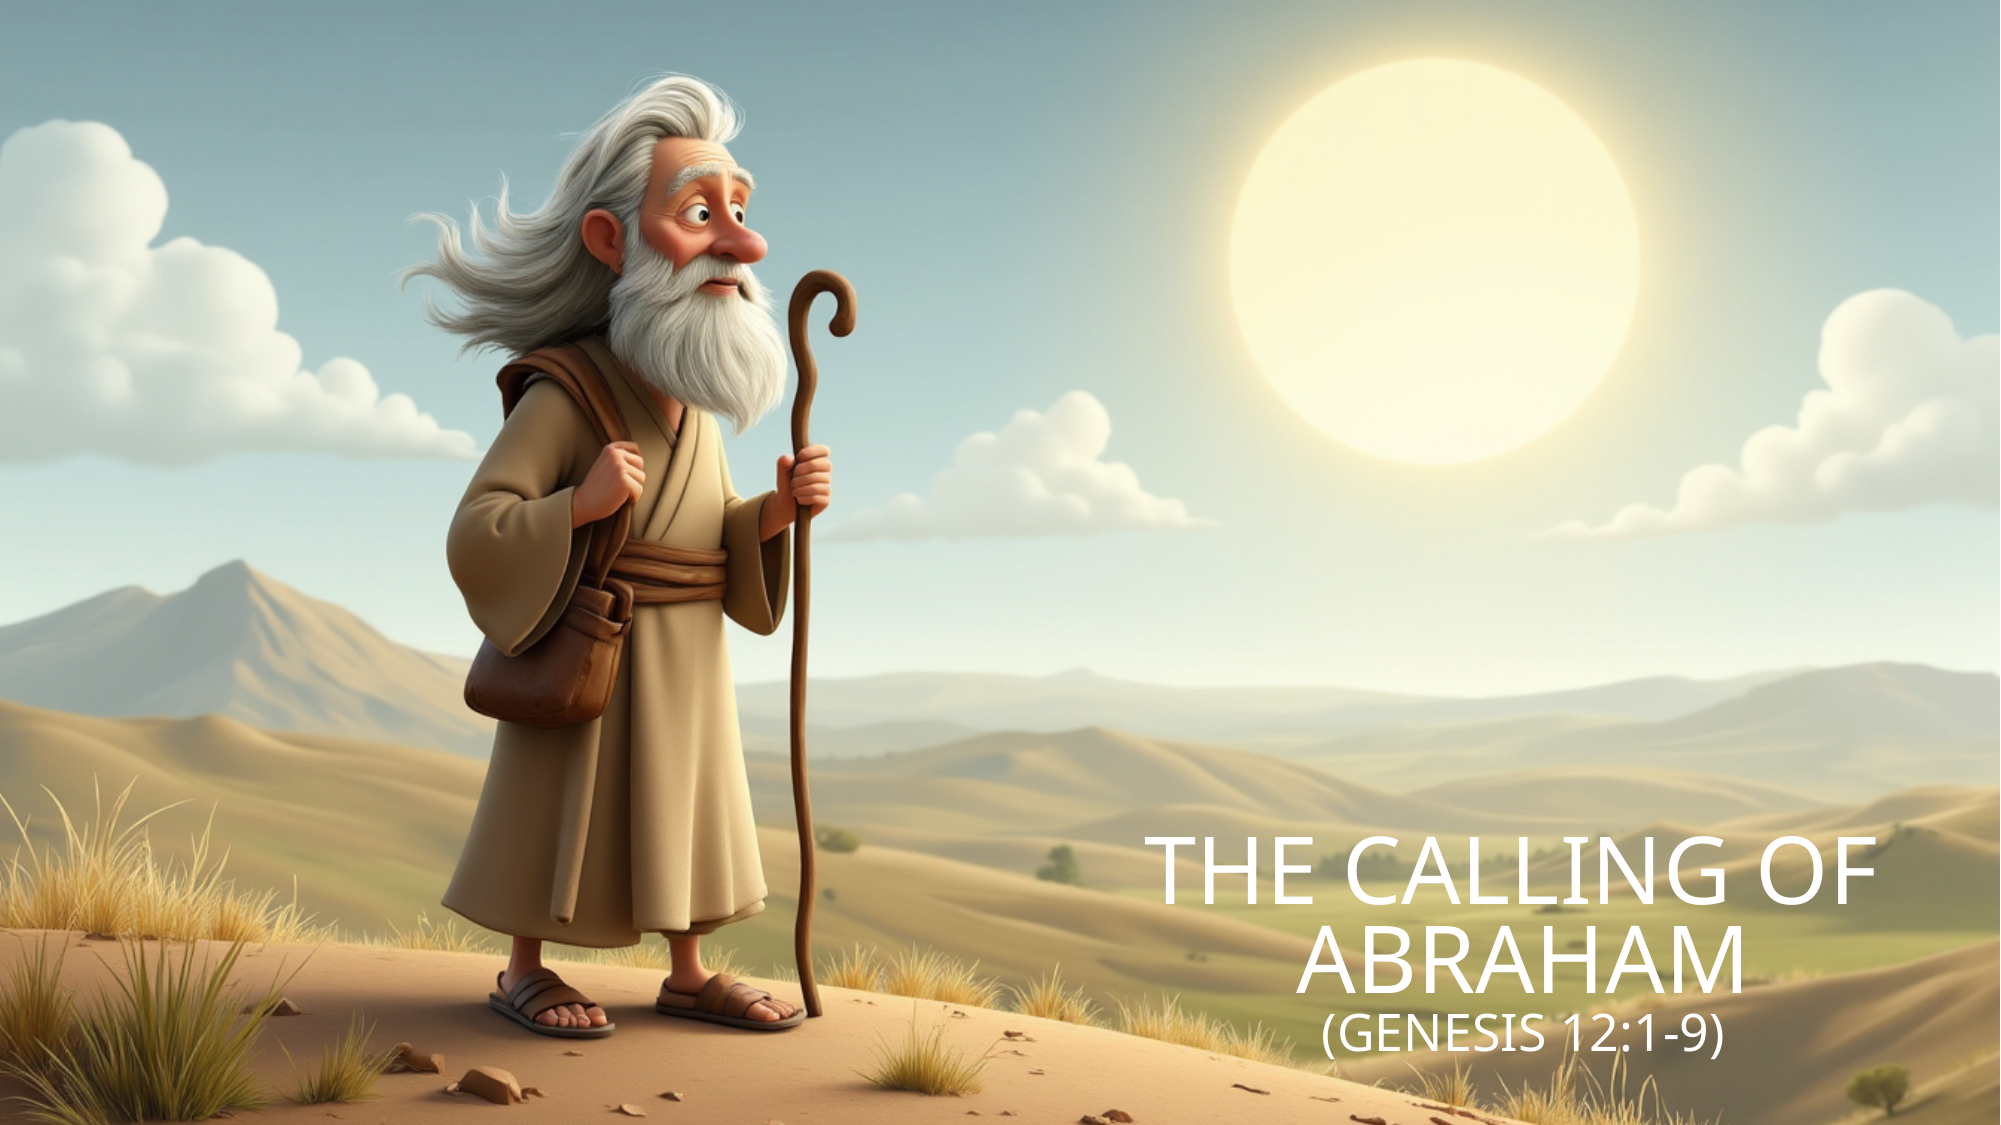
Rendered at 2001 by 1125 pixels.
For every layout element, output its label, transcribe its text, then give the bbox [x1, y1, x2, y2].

text_box THE CALLING OF ABRAHAM (GENESIS 12:1-9) [1017, 834, 2000, 1062]
text_box [0, 0, 2000, 1125]
